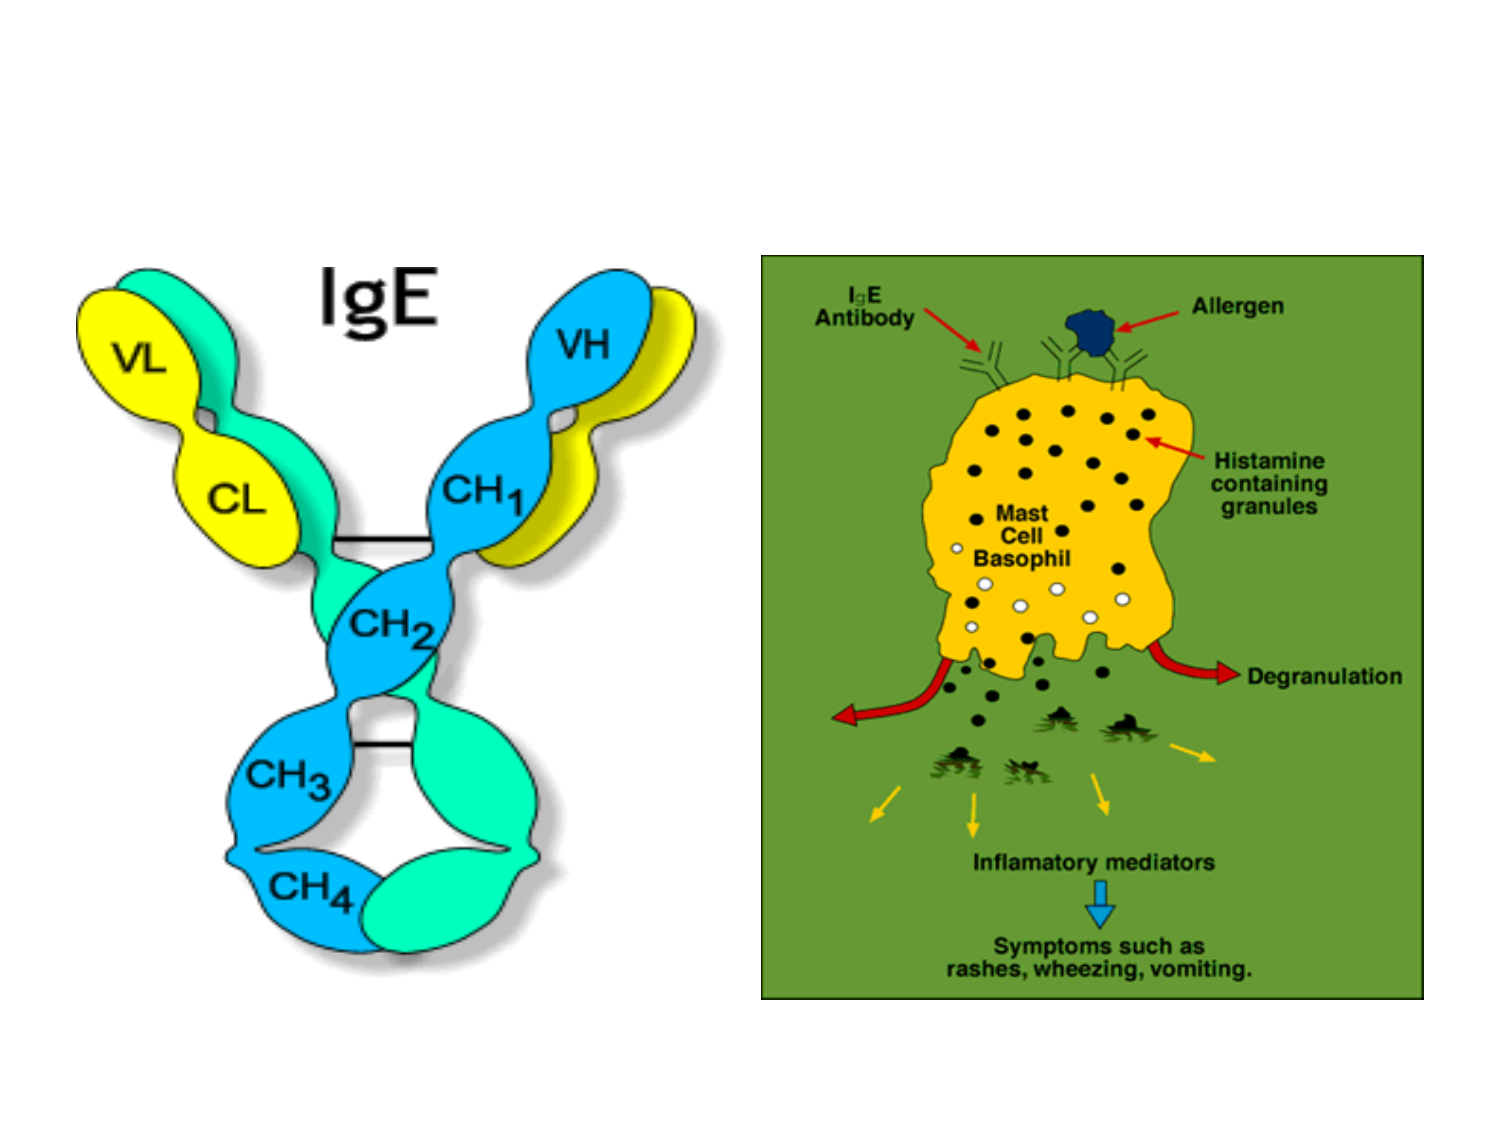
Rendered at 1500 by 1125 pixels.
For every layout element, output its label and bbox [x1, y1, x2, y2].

picture [76, 266, 739, 988]
picture [761, 255, 1424, 1000]
